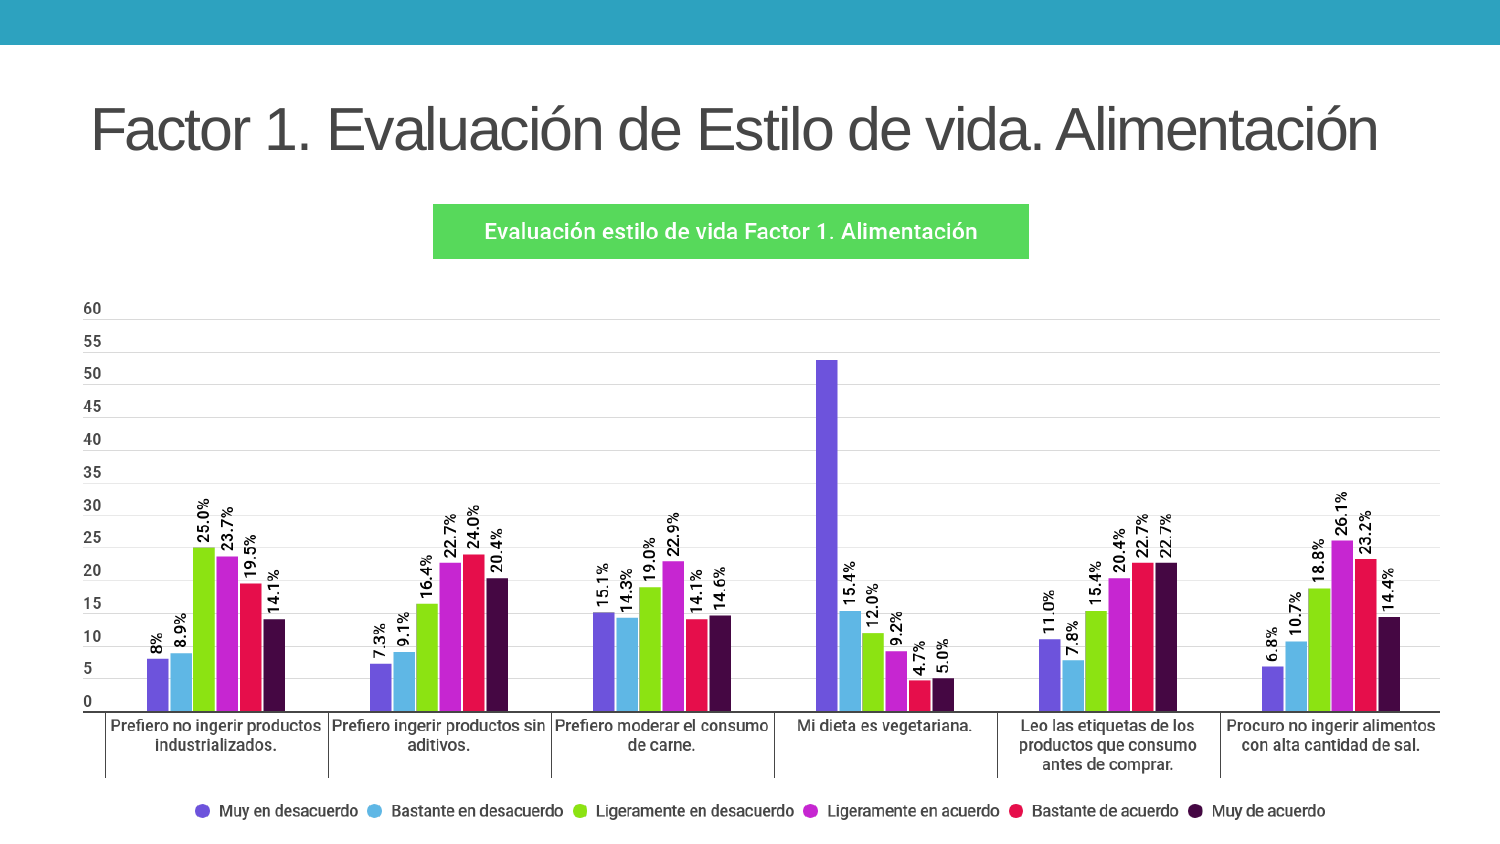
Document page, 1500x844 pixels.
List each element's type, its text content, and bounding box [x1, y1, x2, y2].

title Factor 1. Evaluación de Estilo de vida. Alimentación [75, 65, 1425, 188]
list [76, 188, 1441, 829]
